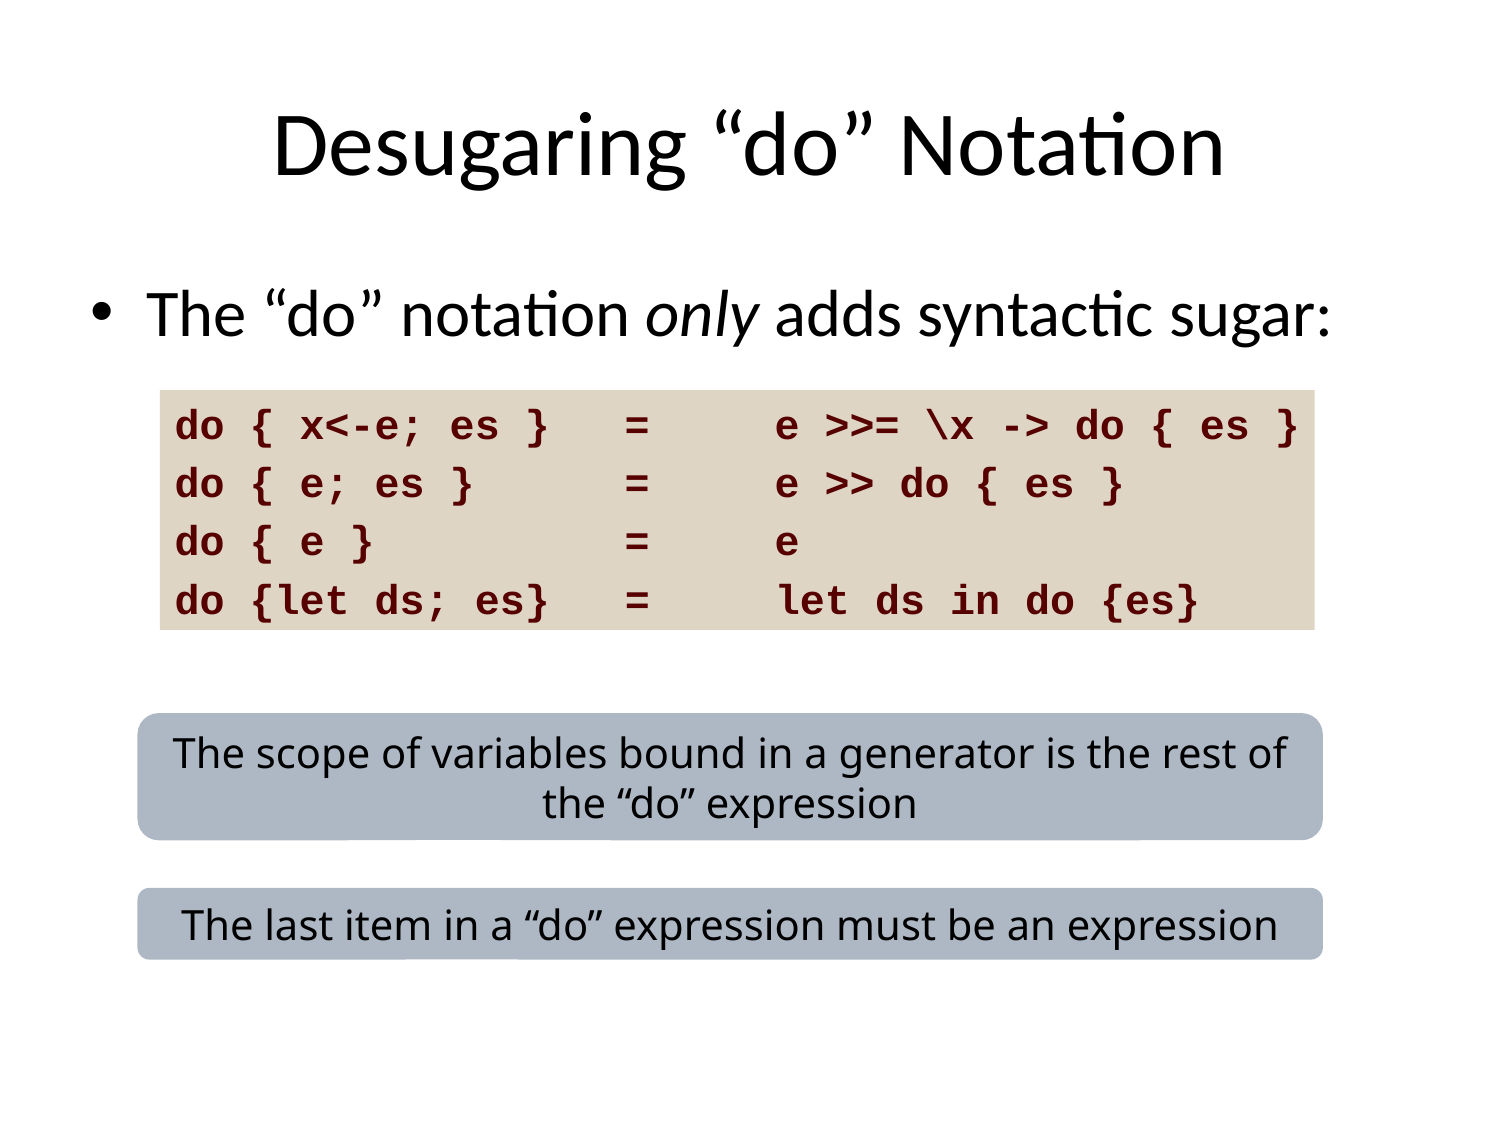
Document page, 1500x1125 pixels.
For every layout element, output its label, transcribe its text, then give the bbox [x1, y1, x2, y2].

text_box The scope of variables bound in a generator is the rest of the “do” expression [135, 710, 1325, 843]
text_box The last item in a “do” expression must be an expression [135, 885, 1325, 962]
title Desugaring “do” Notation [75, 45, 1425, 233]
list The “do” notation only adds syntactic sugar: [75, 262, 1425, 1005]
text_box do { x<-e; es } = e >>= \x -> do { es } do { e; es } = e >> do { es } do { e } = e do {let ds; es} = let ds in do {es} [159, 390, 1315, 630]
